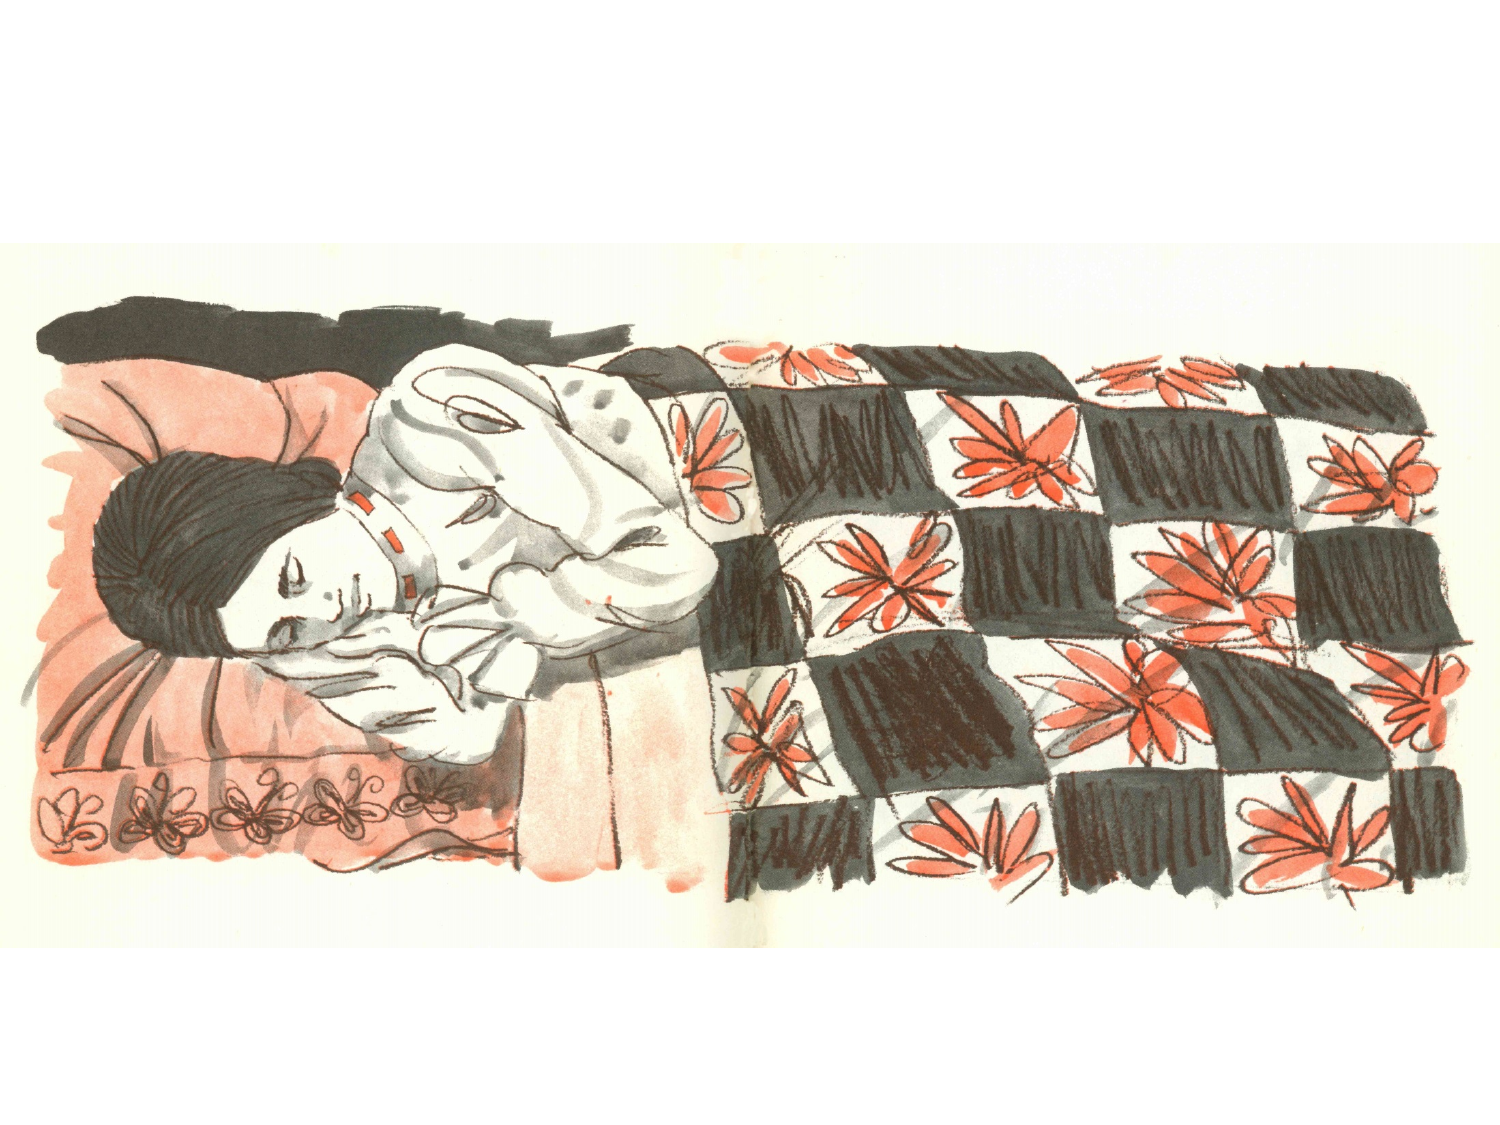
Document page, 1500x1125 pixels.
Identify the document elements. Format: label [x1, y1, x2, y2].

picture [0, 243, 1500, 948]
